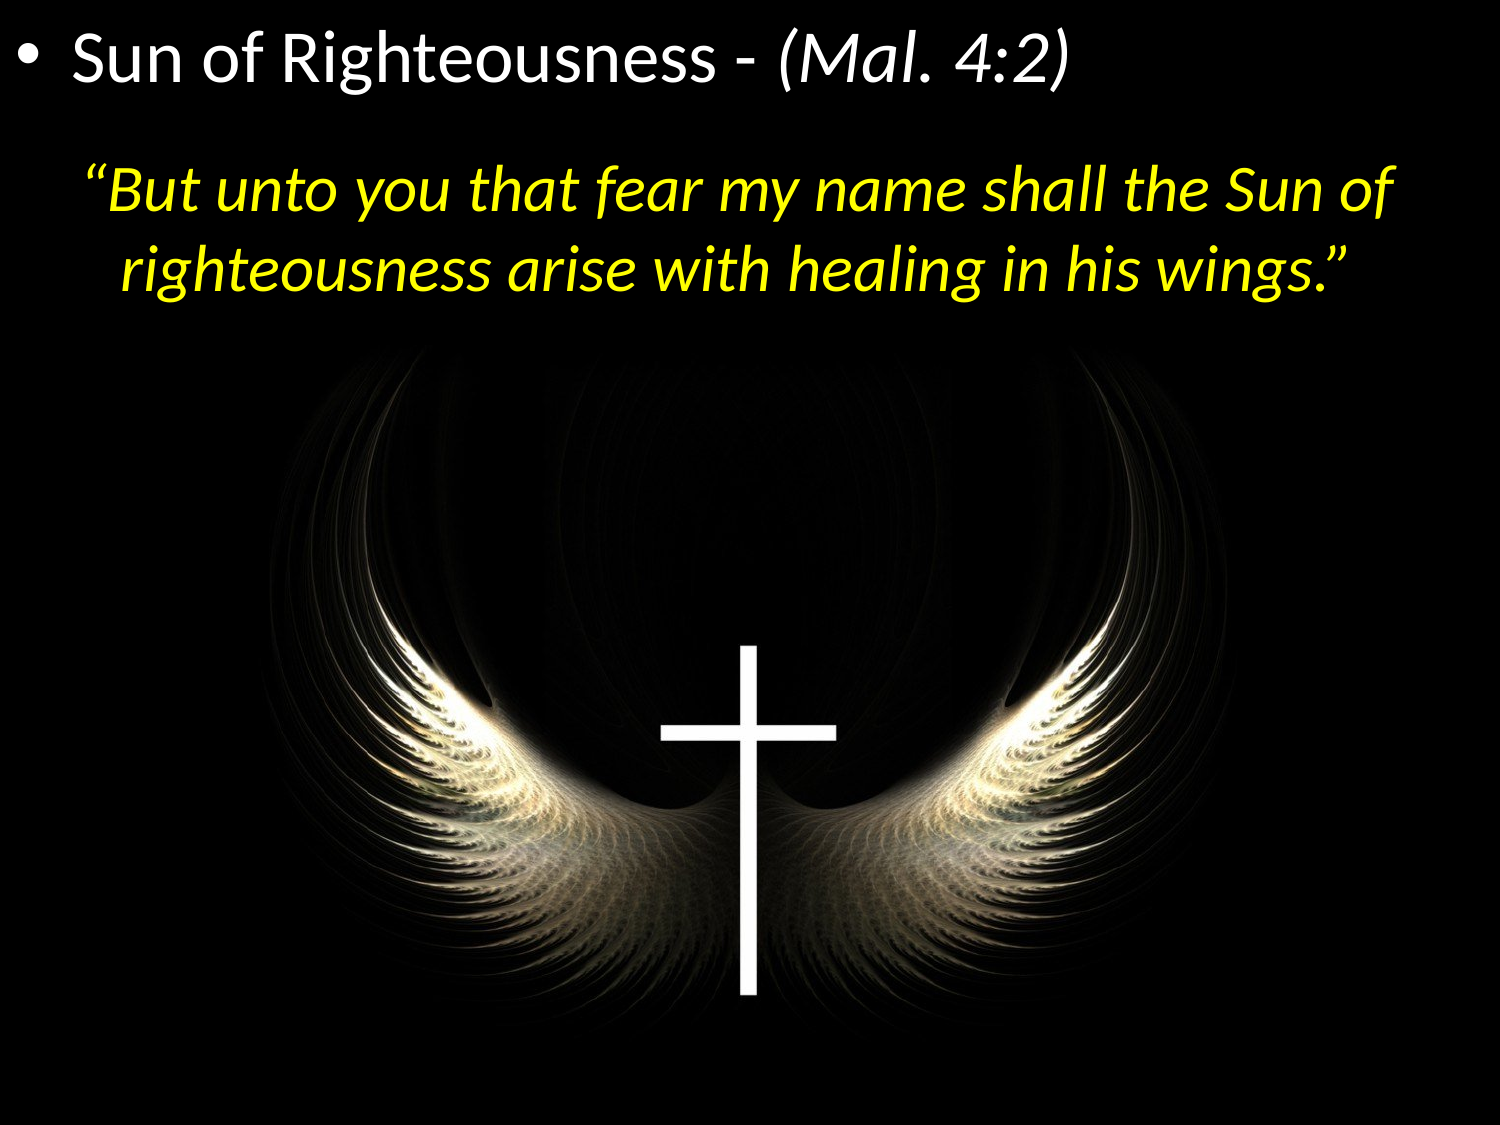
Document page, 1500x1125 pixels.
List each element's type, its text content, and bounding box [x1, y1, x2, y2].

list Sun of Righteousness - (Mal. 4:2) [0, 0, 1500, 175]
picture [237, 337, 1238, 1088]
text_box “But unto you that fear my name shall the Sun of righteousness arise with healing in his wings.” [50, 137, 1425, 313]
